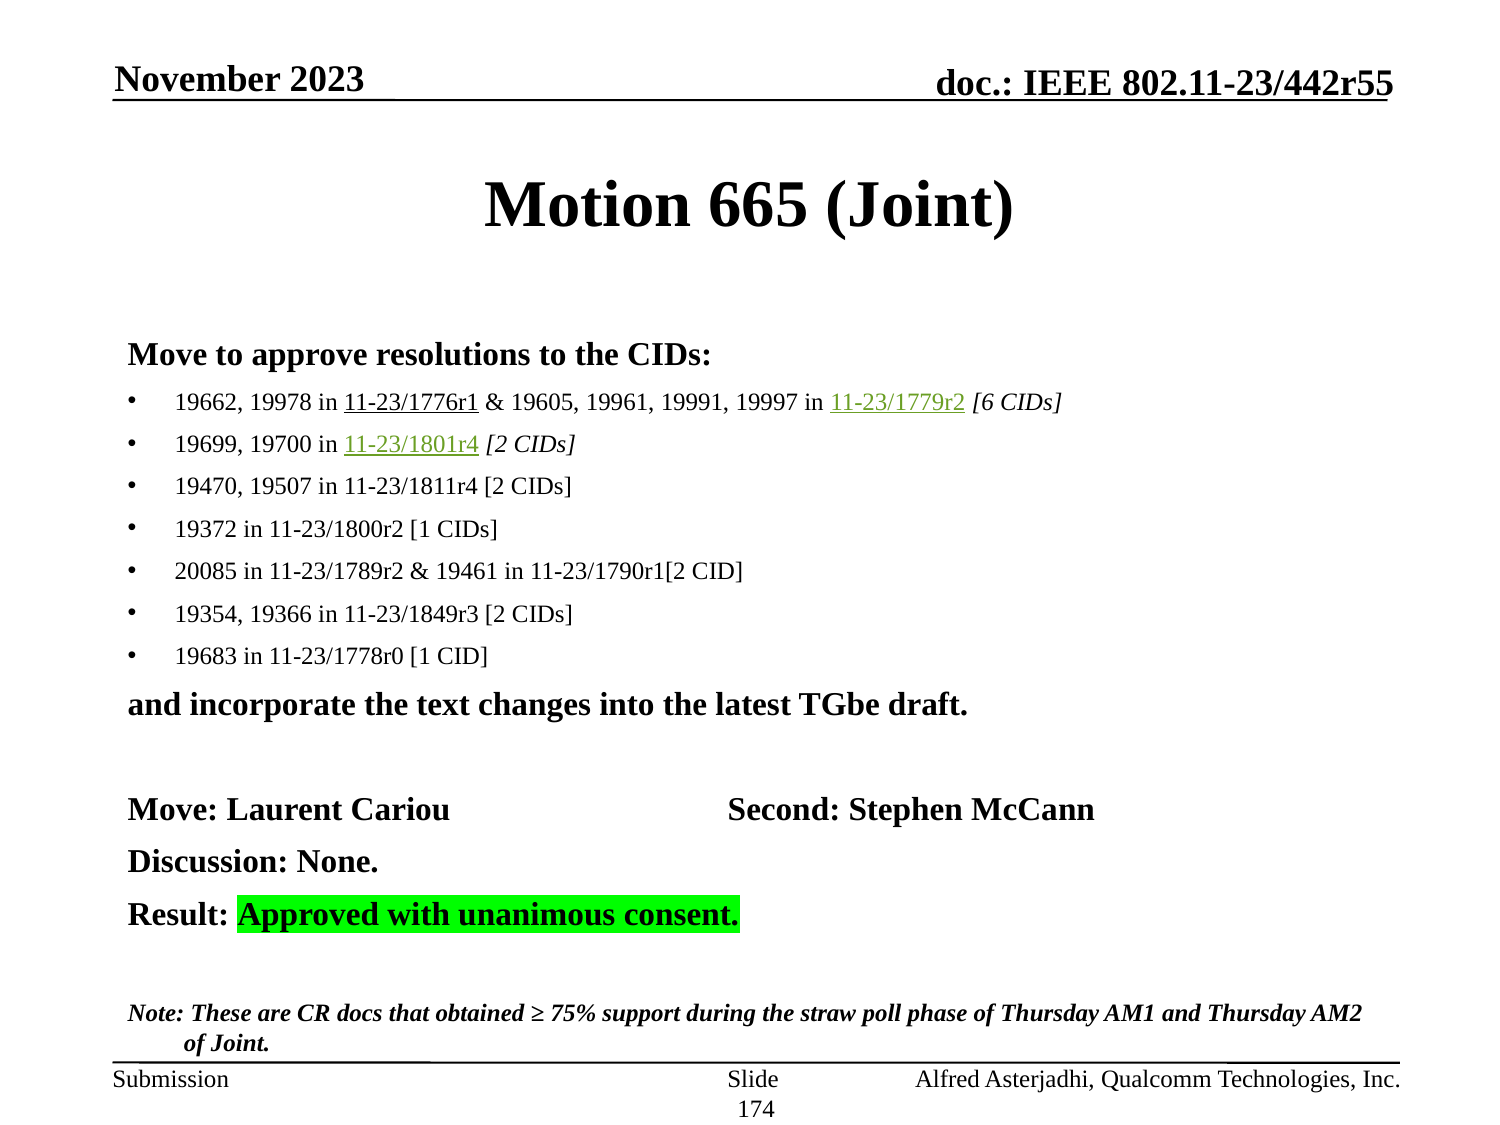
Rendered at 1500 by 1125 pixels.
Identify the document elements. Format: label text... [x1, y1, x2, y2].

title Motion 665 (Joint) [112, 112, 1388, 288]
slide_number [114, 54, 423, 100]
slide_number Slide 174 [712, 1061, 800, 1123]
list Move to approve resolutions to the CIDs: 19662, 19978 in 11-23/1776r1 & 19605, 19961, 19991, 19997 in 11-23/1779r2 [6 CIDs] 19699, 19700 in 11-23/1801r4 [2 CIDs] 19470, 19507 in 11-23/1811r4 [2 CIDs] 19372 in 11-23/1800r2 [1 CIDs] 20085 in 11-23/1789r2 & 19461 in 11-23/1790r1[2 CID] 19354, 19366 in 11-23/1849r3 [2 CIDs] 19683 in 11-23/1778r0 [1 CID] and incorporate the text changes into the latest TGbe draft. Move: Laurent Cariou Second: Stephen McCann Discussion: None. Result: Approved with unanimous consent. Note: These are CR docs that obtained ≥ 75% support during the straw poll phase of Thursday AM1 and Thursday AM2 of Joint. [112, 324, 1388, 1063]
footer Alfred Asterjadhi, Qualcomm Technologies, Inc. [878, 1061, 1402, 1093]
